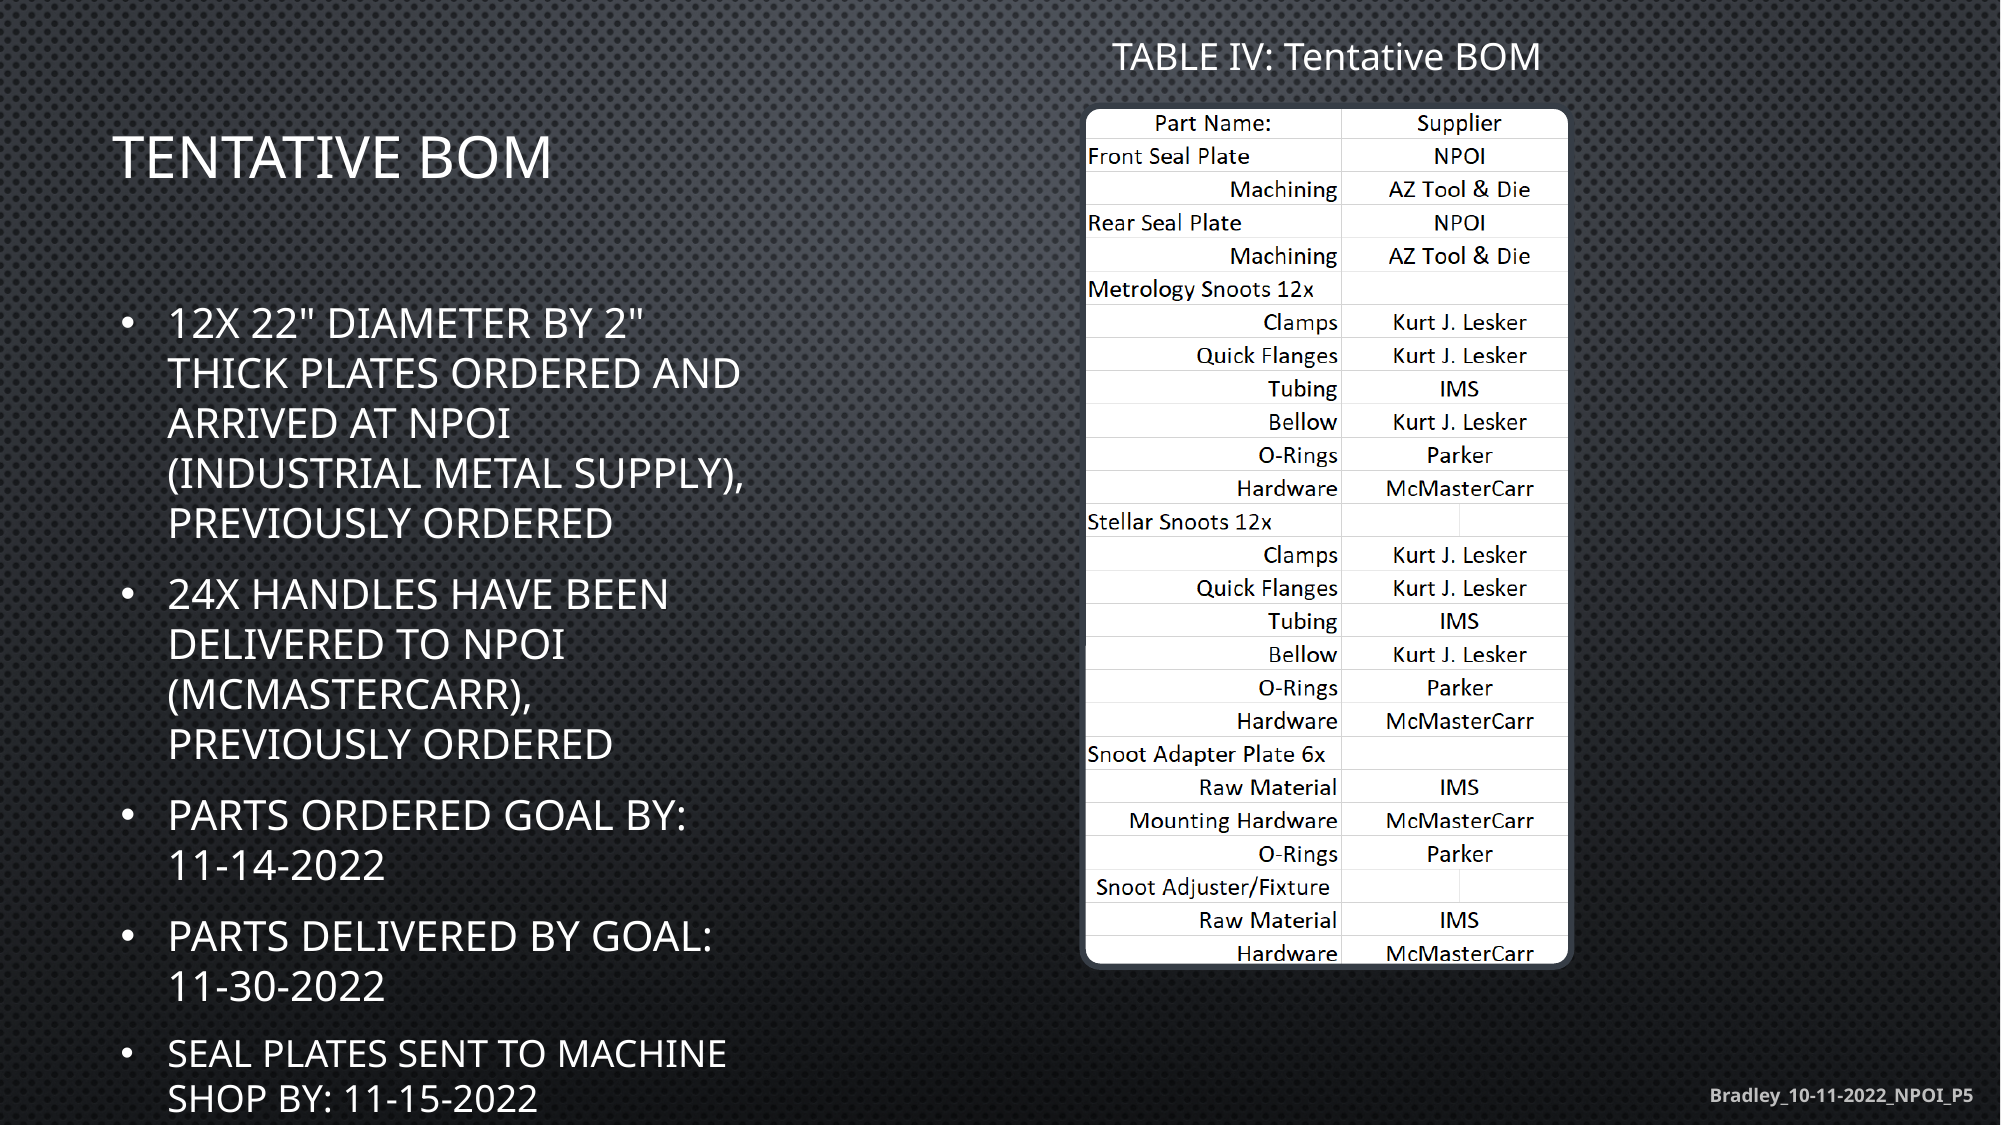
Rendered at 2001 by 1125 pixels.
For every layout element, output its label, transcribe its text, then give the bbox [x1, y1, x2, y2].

footer Bradley_10-11-2022_NPOI_P5 [1694, 1065, 2000, 1125]
picture [1082, 105, 1572, 967]
text_box TABLE IV: Tentative BOM [925, 25, 1729, 86]
title Tentative BOM [97, 0, 696, 312]
list 12x 22" diameter by 2" thick Plates ordered and arrived at NPOI (Industrial Metal Supply), Previously Ordered 24x Handles have been delivered to NPOI (McMasterCarr), Previously Ordered Parts ordered goal by: 11-14-2022 Parts Delivered by goal: 11-30-2022 Seal Plates Sent to Machine Shop by: 11-15-2022 [105, 289, 768, 819]
